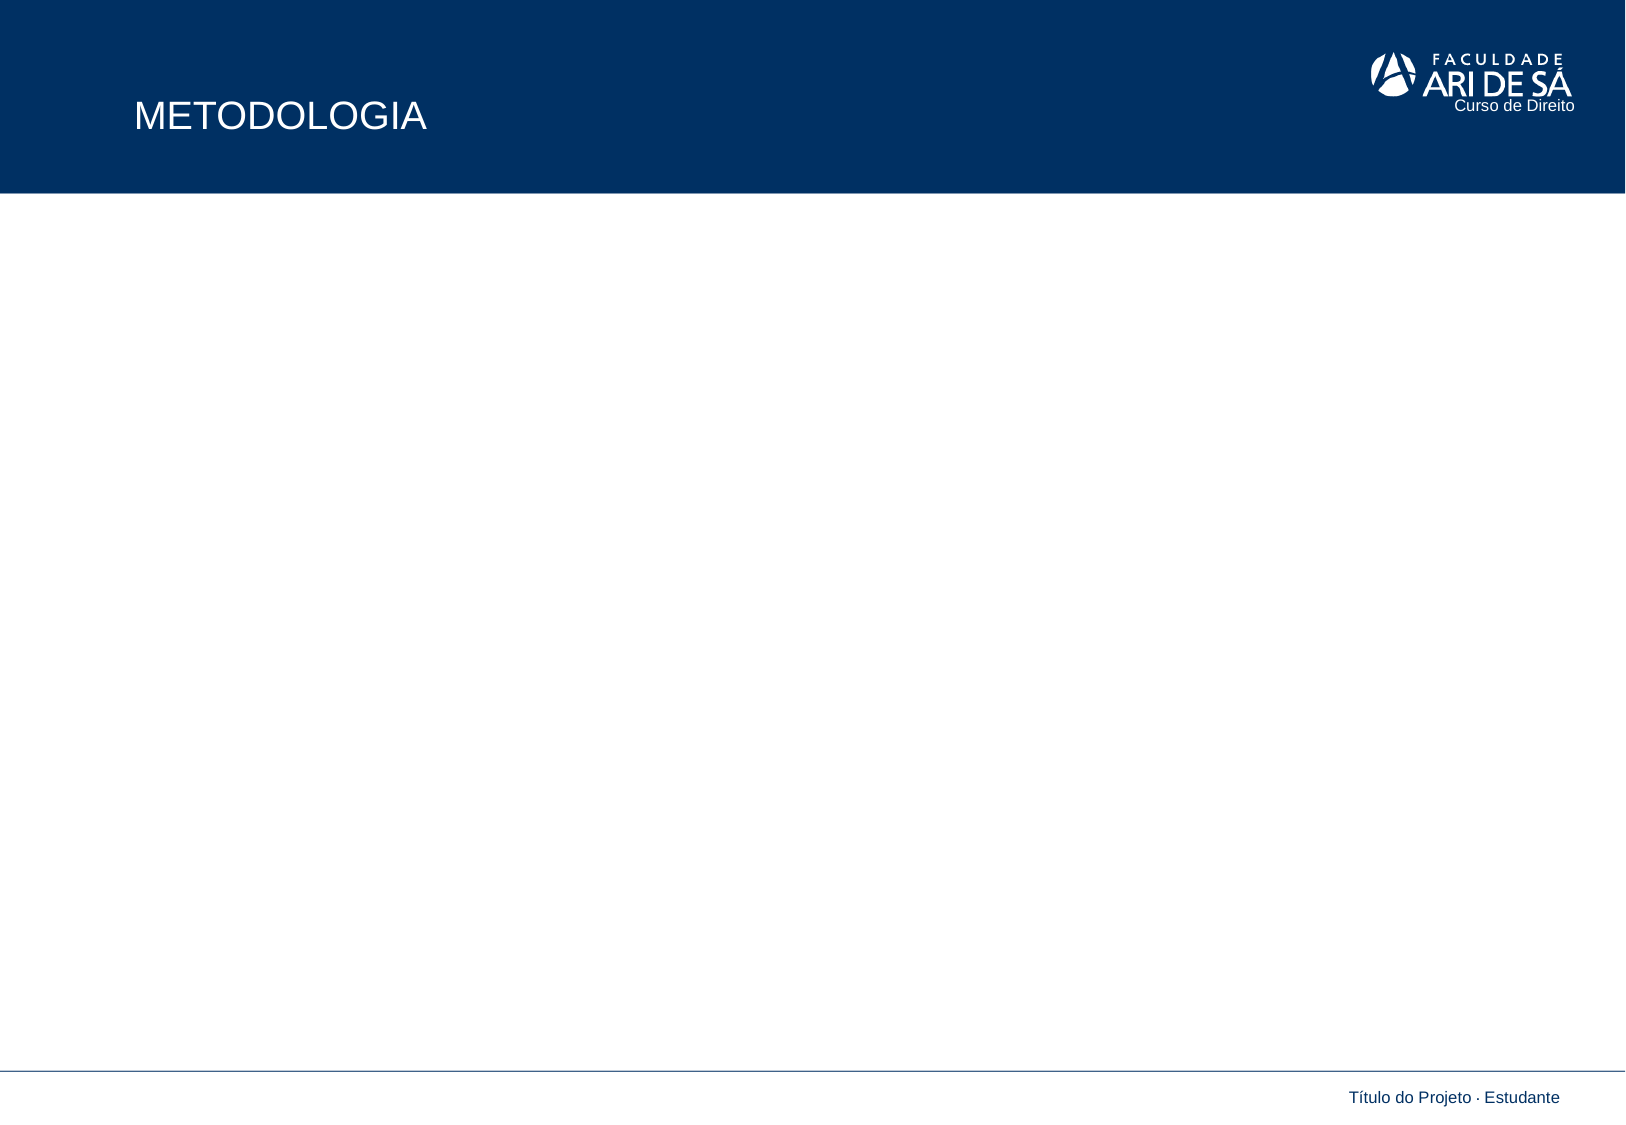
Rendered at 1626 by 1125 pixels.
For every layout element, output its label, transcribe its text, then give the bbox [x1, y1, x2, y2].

picture [0, 0, 1626, 1125]
text_box Título do Projeto . Estudante [1334, 1075, 1610, 1116]
text_box METODOLOGIA [119, 83, 443, 146]
text_box Curso de Direito [1439, 87, 1591, 122]
